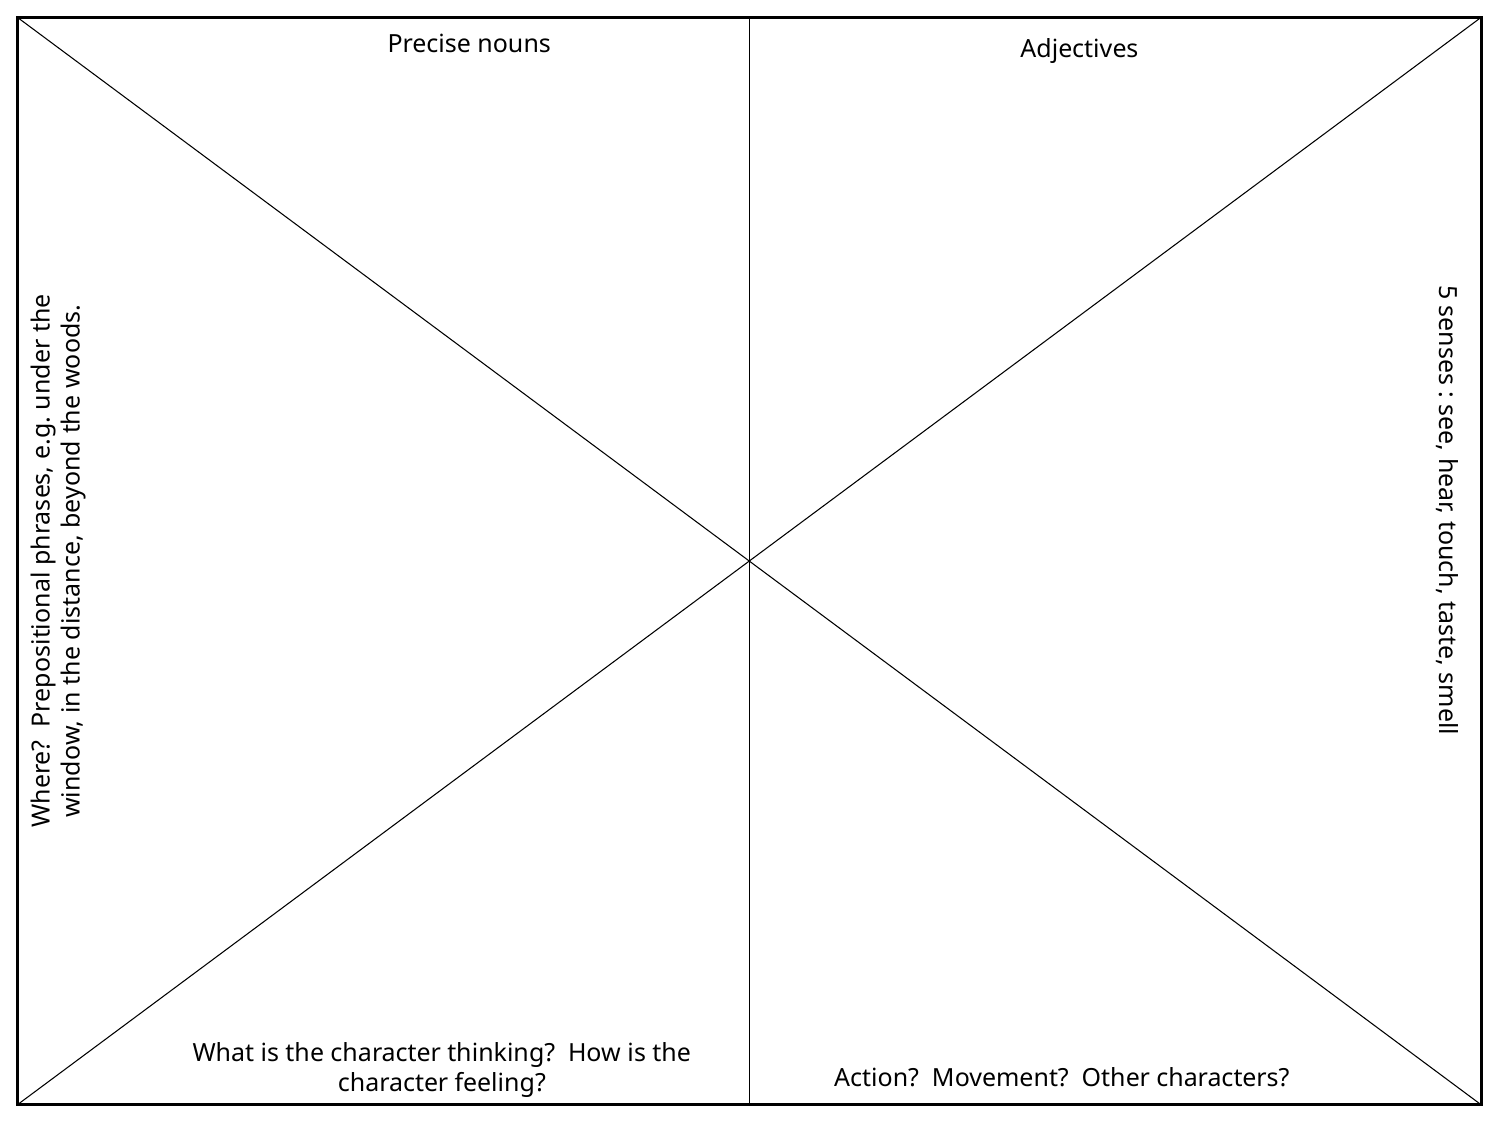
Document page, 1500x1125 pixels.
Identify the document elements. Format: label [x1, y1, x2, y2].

text_box [750, 17, 1482, 1105]
text_box [17, 17, 749, 1105]
